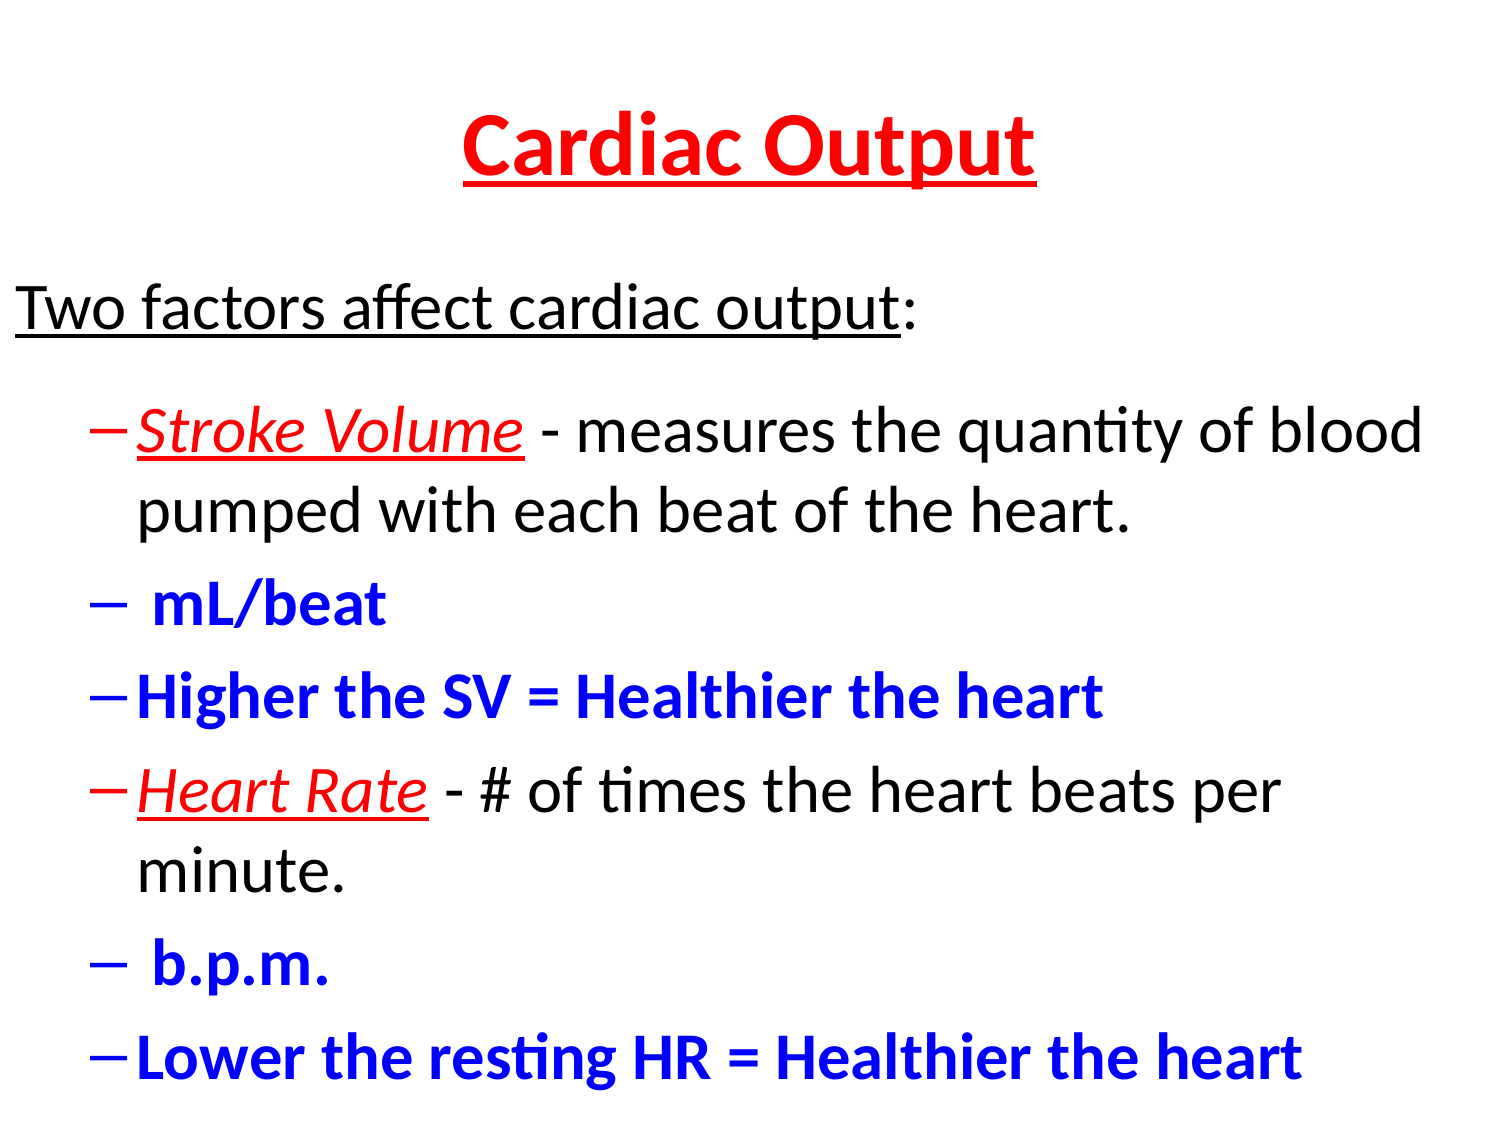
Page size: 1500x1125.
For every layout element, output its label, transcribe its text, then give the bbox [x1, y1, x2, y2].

list Two factors affect cardiac output: Stroke Volume - measures the quantity of blood pumped with each beat of the heart. mL/beat Higher the SV = Healthier the heart Heart Rate - # of times the heart beats per minute. b.p.m. Lower the resting HR = Healthier the heart [0, 255, 1500, 1125]
title Cardiac Output [75, 45, 1425, 233]
